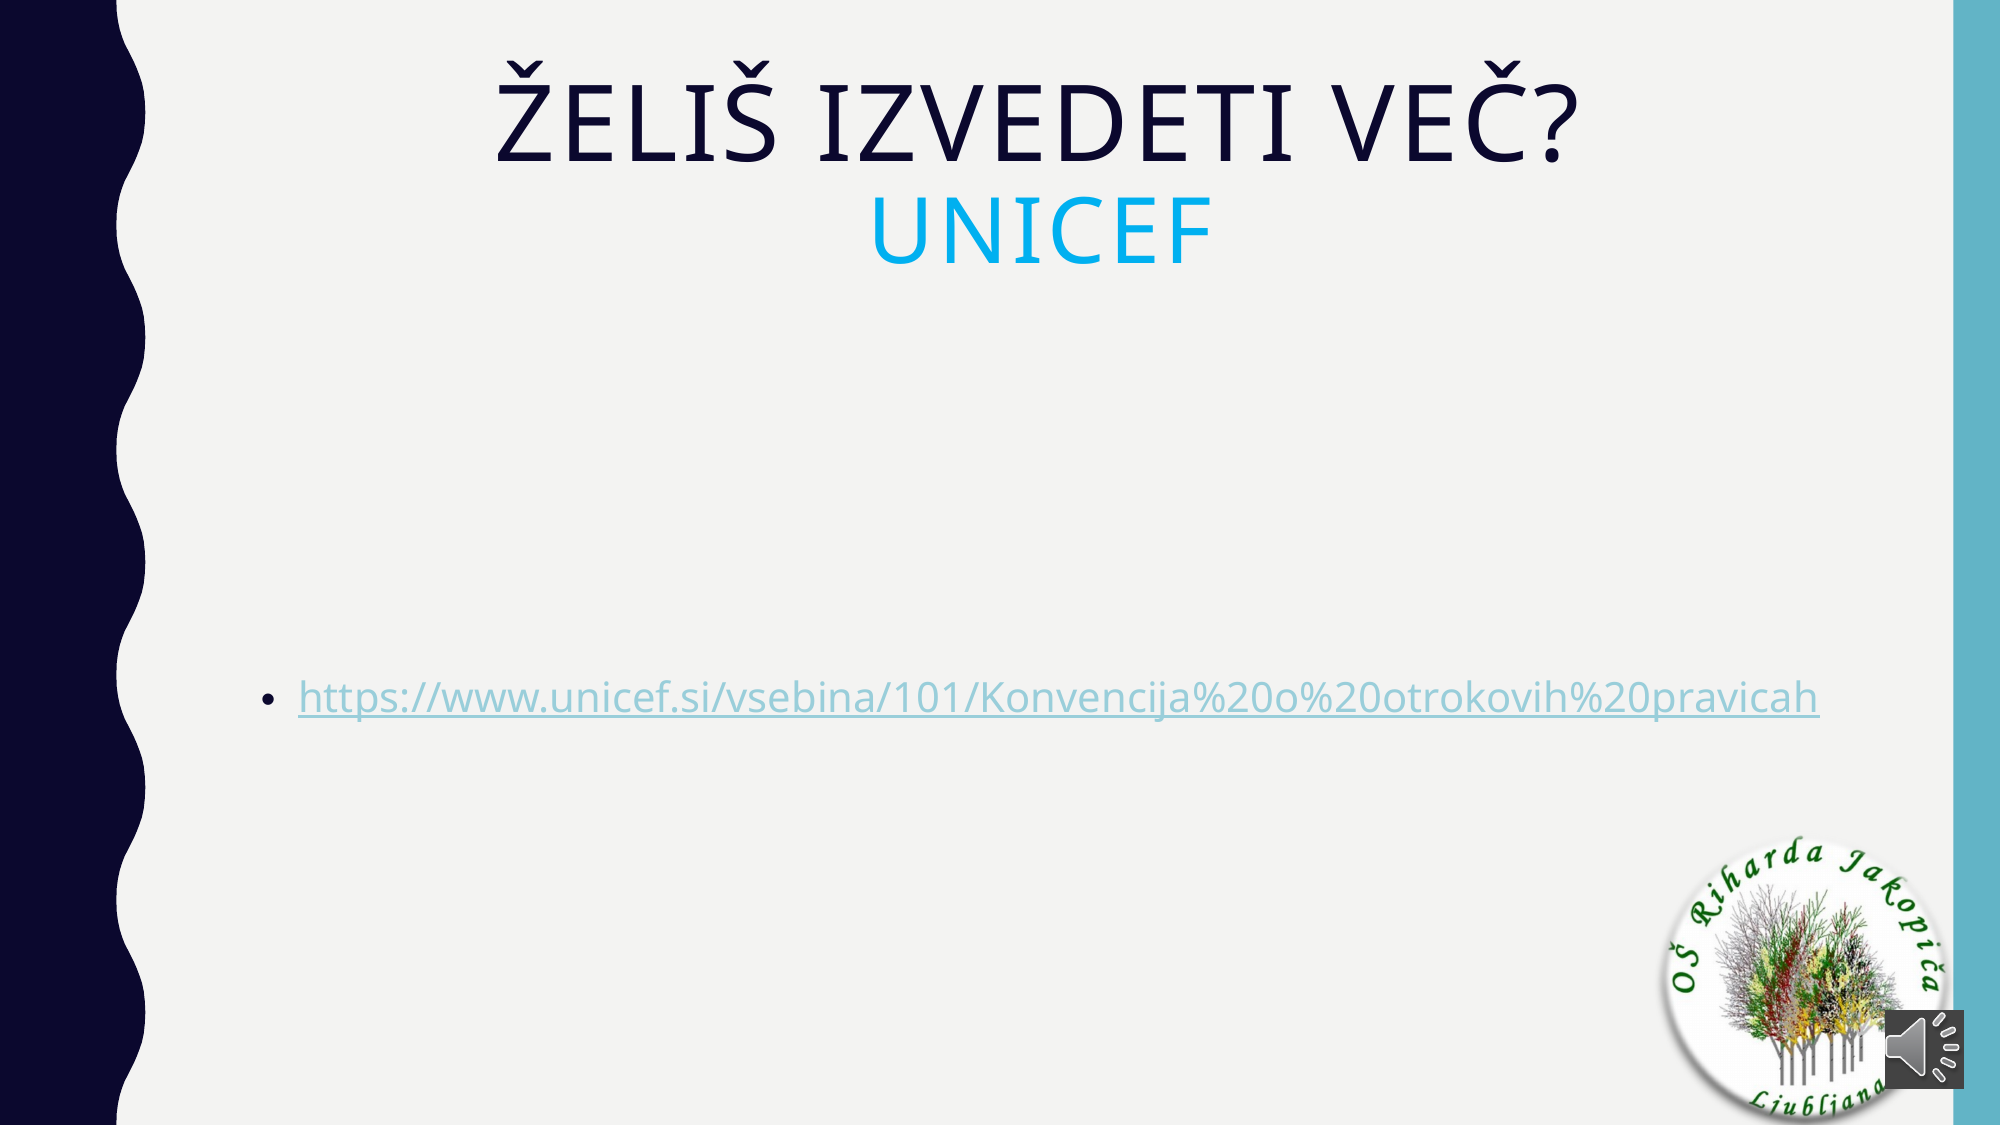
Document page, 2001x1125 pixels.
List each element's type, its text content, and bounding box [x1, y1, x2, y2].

list https://www.unicef.si/vsebina/101/Konvencija%20o%20otrokovih%20pravicah [205, 657, 1875, 773]
title ŽELIŠ IZVEDETI VEČ? UNICEF [205, 62, 1875, 308]
picture [1659, 831, 1965, 1123]
